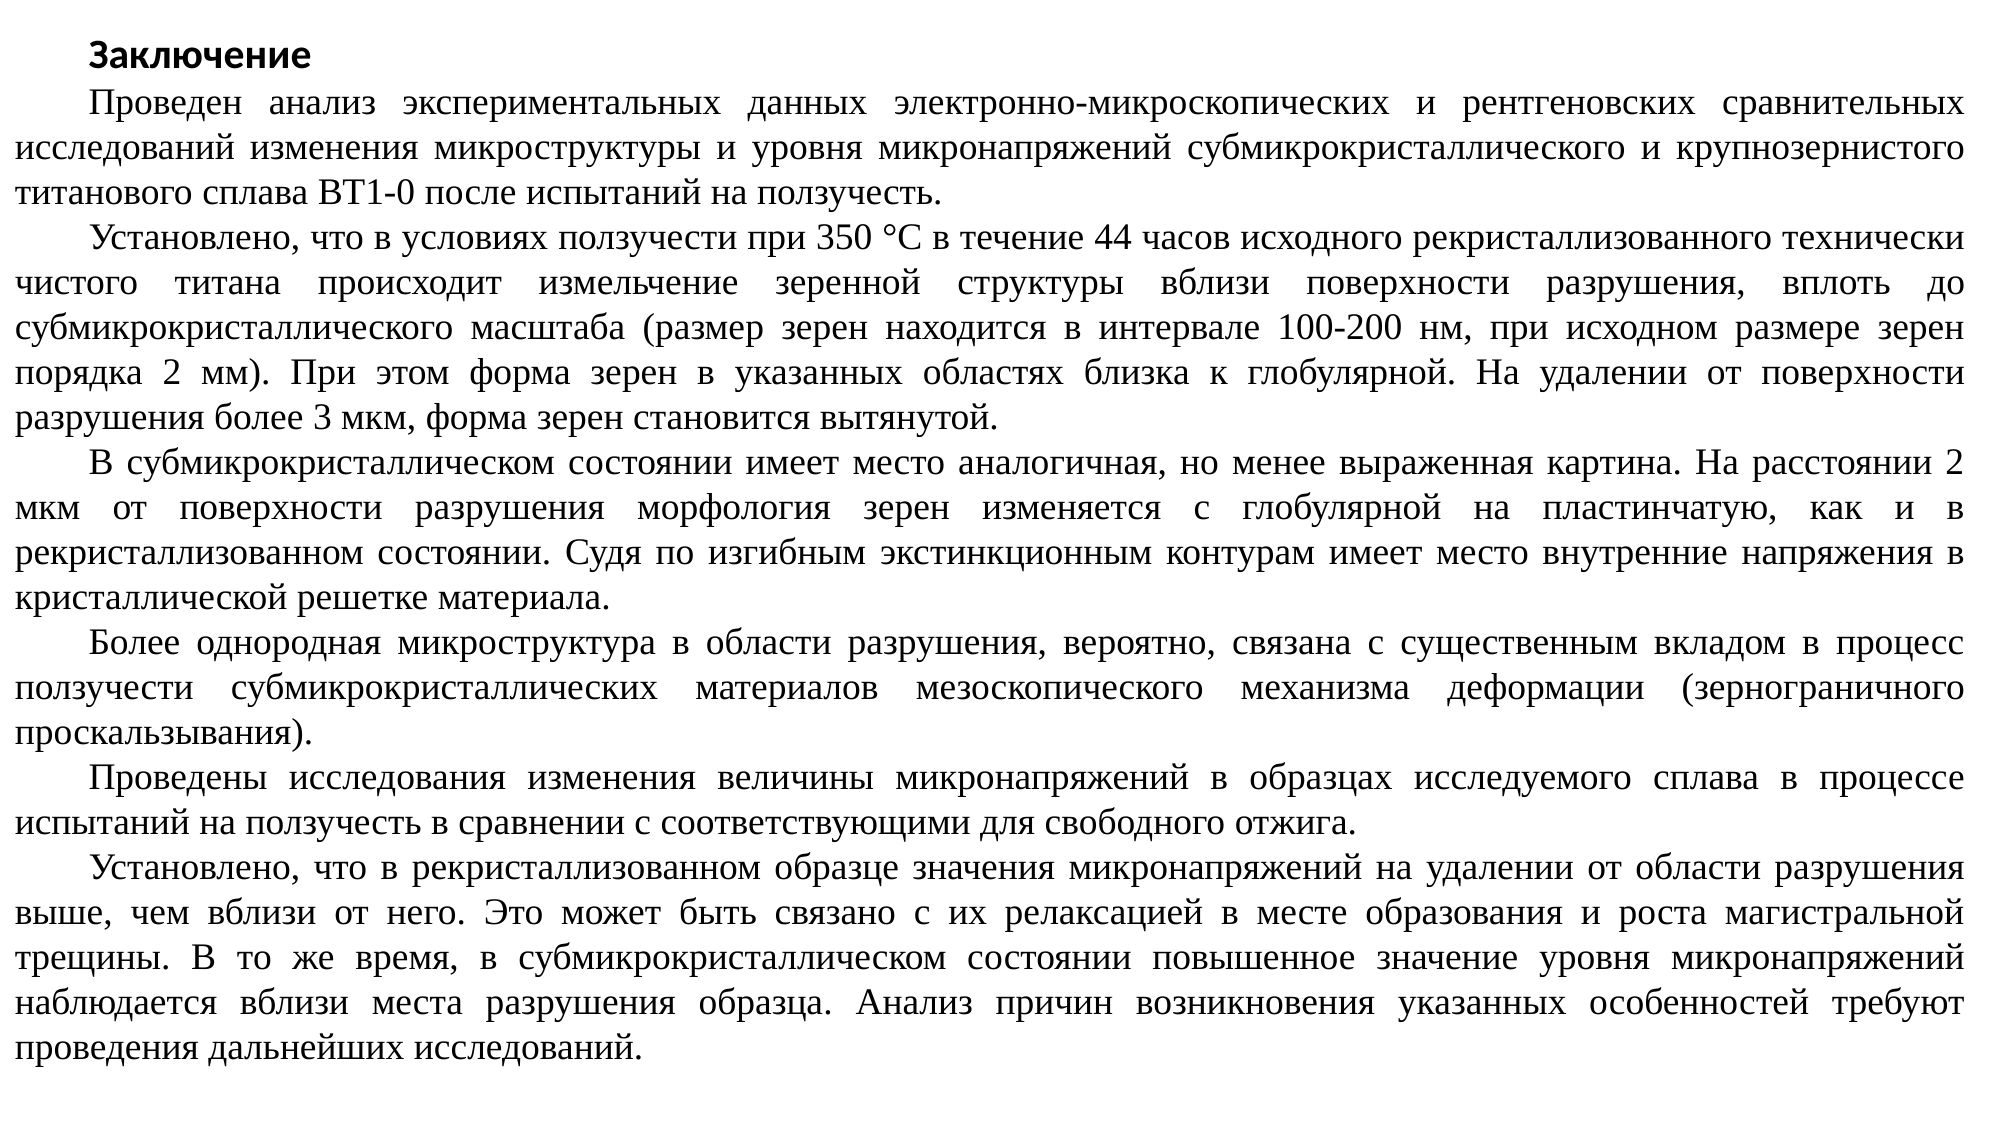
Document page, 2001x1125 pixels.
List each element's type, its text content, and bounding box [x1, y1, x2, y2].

text_box Заключение Проведен анализ экспериментальных данных электронно-микроскопических и рентгеновских сравнительных исследований изменения микроструктуры и уровня микронапряжений субмикрокристаллического и крупнозернистого титанового сплава ВТ1-0 после испытаний на ползучесть. Установлено, что в условиях ползучести при 350 °С в течение 44 часов исходного рекристаллизованного технически чистого титана происходит измельчение зеренной структуры вблизи поверхности разрушения, вплоть до субмикрокристаллического масштаба (размер зерен находится в интервале 100-200 нм, при исходном размере зерен порядка 2 мм). При этом форма зерен в указанных областях близка к глобулярной. На удалении от поверхности разрушения более 3 мкм, форма зерен становится вытянутой. В субмикрокристаллическом состоянии имеет место аналогичная, но менее выраженная картина. На расстоянии 2 мкм от поверхности разрушения морфология зерен изменяется с глобулярной на пластинчатую, как и в рекристаллизованном состоянии. Судя по изгибным экстинкционным контурам имеет место внутренние напряжения в кристаллической решетке материала. Более однородная микроструктура в области разрушения, вероятно, связана с существенным вкладом в процесс ползучести субмикрокристаллических материалов мезоскопического механизма деформации (зернограничного проскальзывания). Проведены исследования изменения величины микронапряжений в образцах исследуемого сплава в процессе испытаний на ползучесть в сравнении с соответствующими для свободного отжига. Установлено, что в рекристаллизованном образце значения микронапряжений на удалении от области разрушения выше, чем вблизи от него. Это может быть связано с их релаксацией в месте образования и роста магистральной трещины. В то же время, в субмикрокристаллическом состоянии повышенное значение уровня микронапряжений наблюдается вблизи места разрушения образца. Анализ причин возникновения указанных особенностей требуют проведения дальнейших исследований. [0, 0, 1982, 1075]
